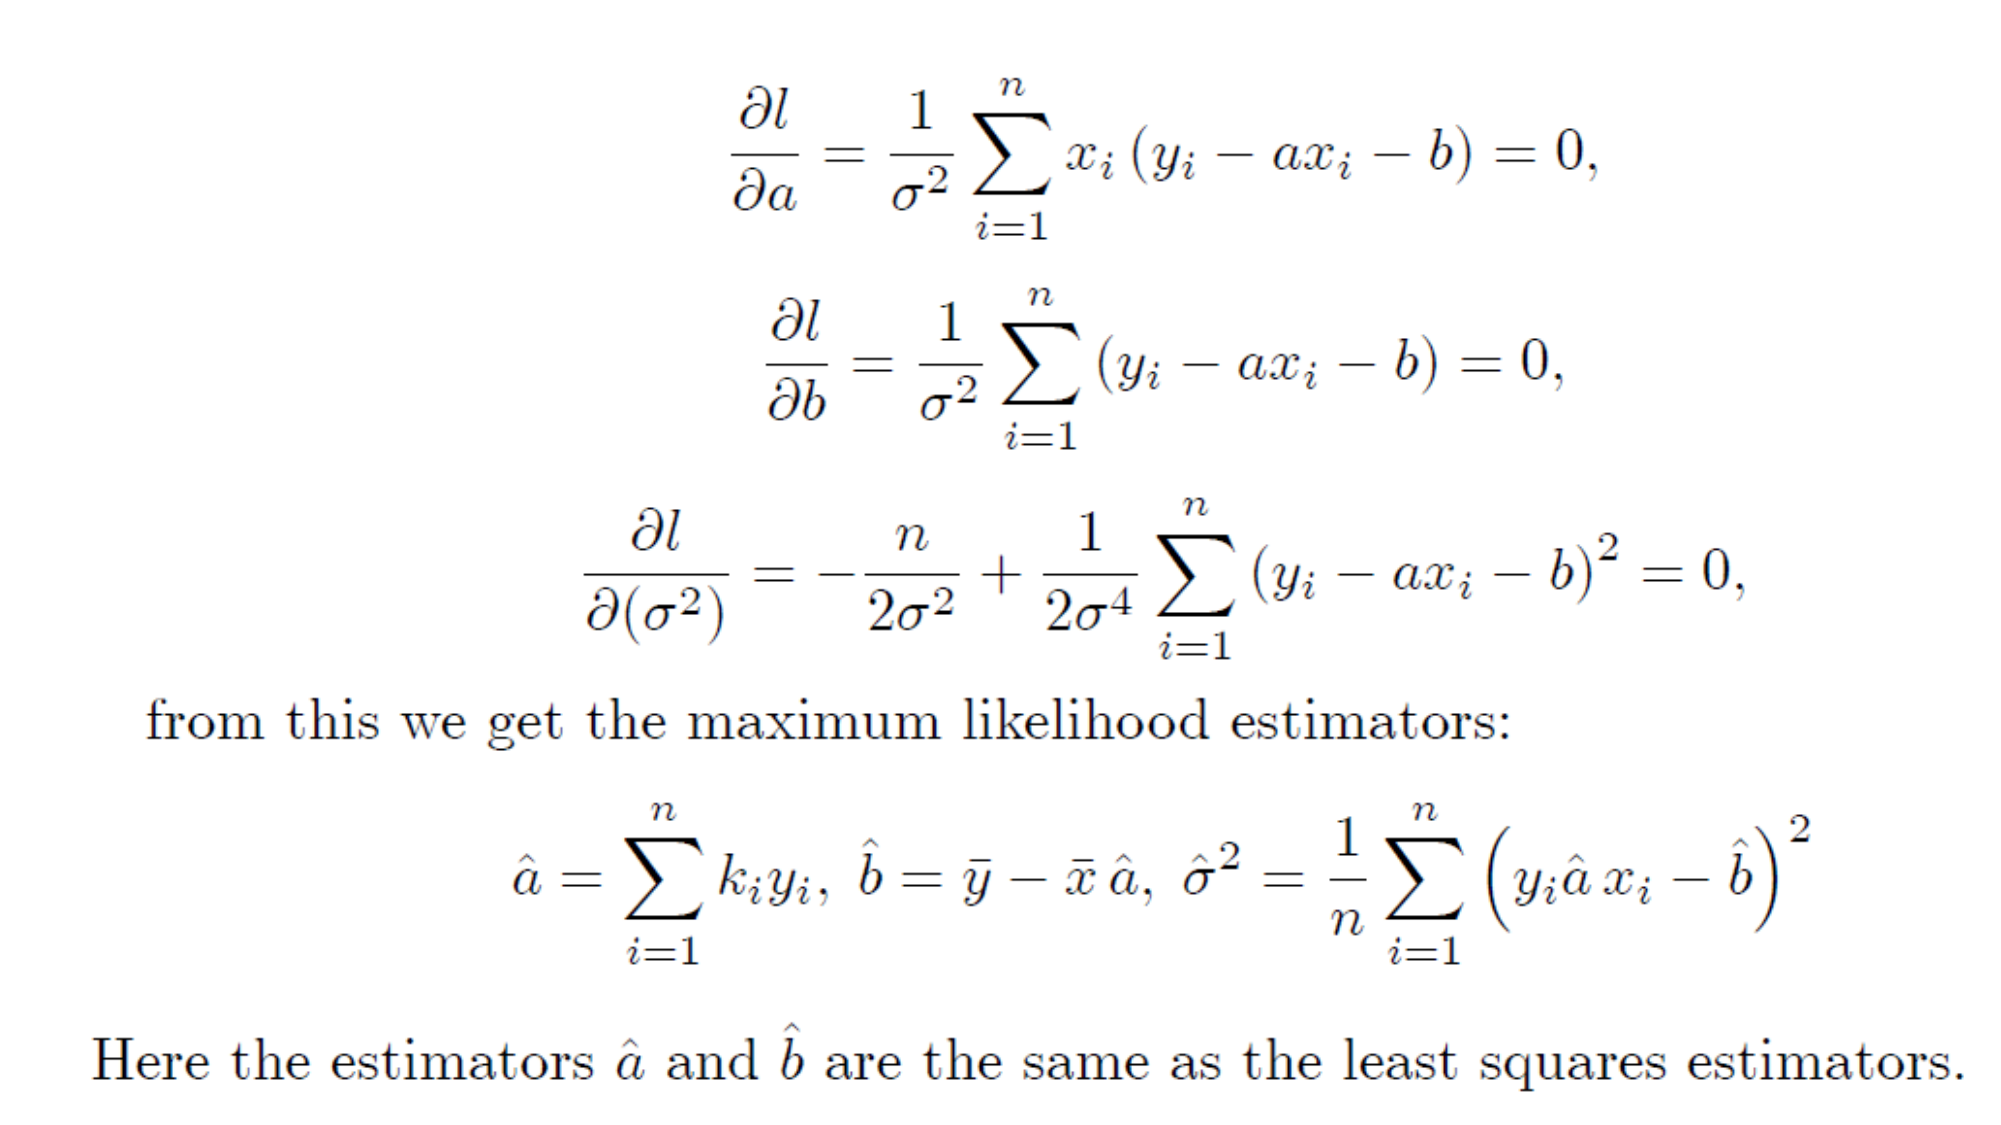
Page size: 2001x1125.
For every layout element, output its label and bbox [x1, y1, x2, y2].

picture [127, 30, 1954, 988]
picture [69, 1011, 2000, 1125]
